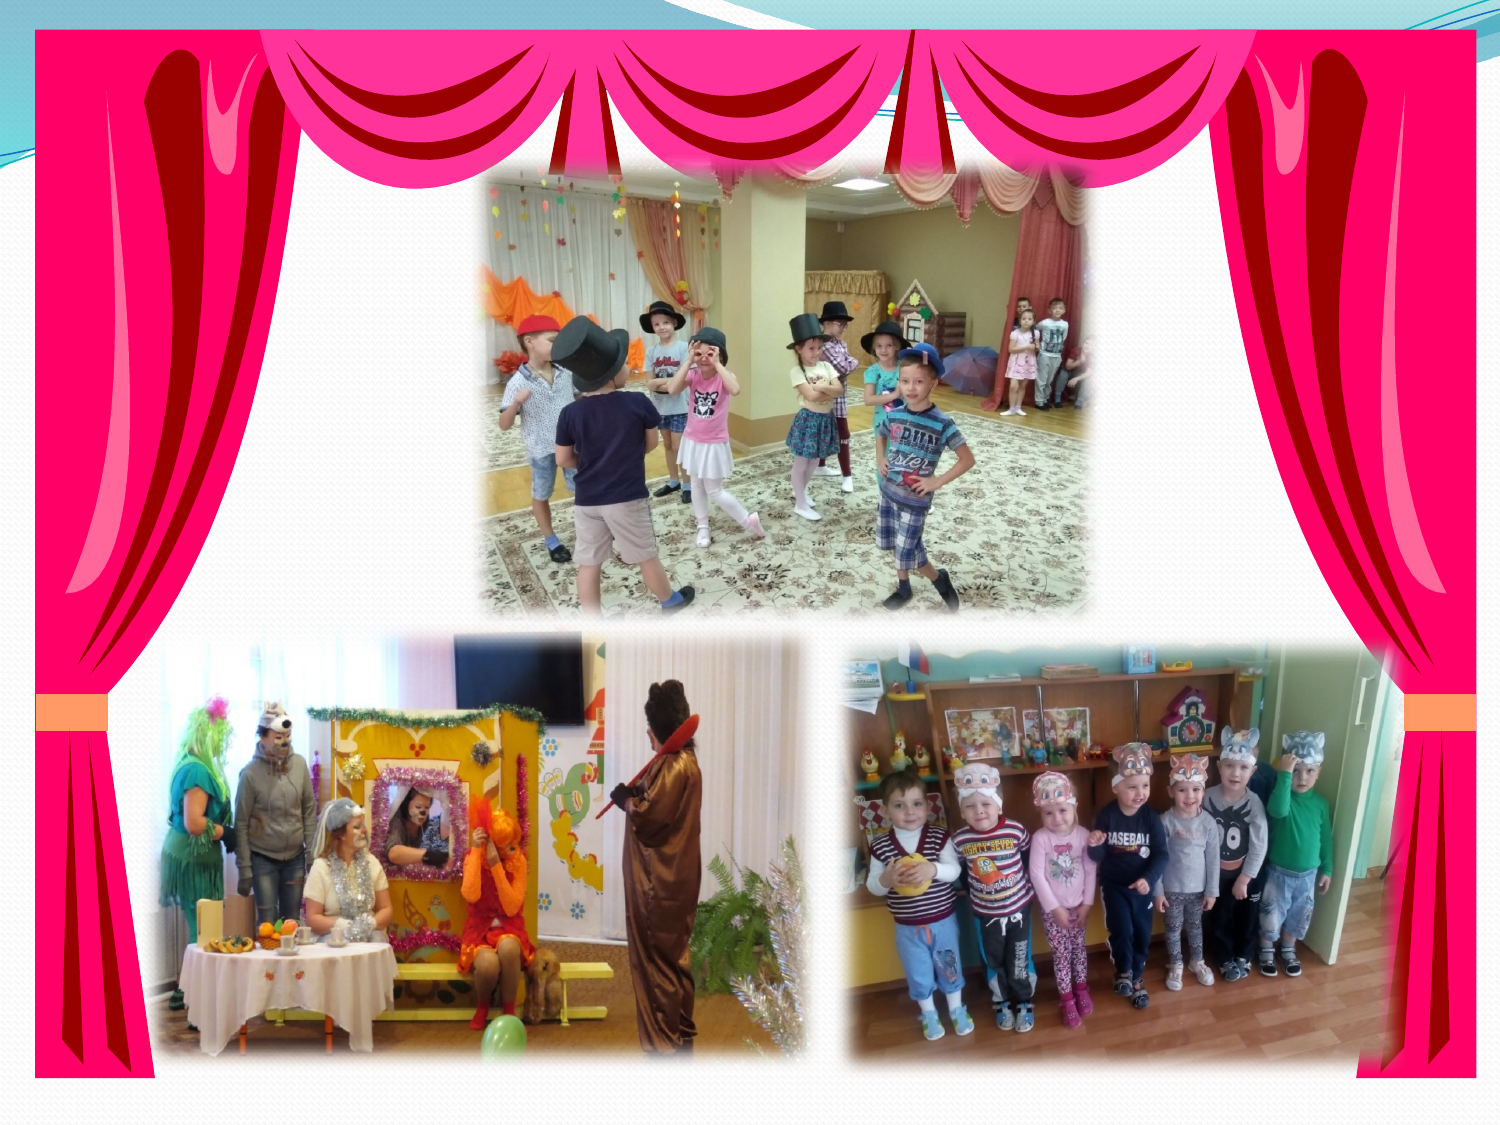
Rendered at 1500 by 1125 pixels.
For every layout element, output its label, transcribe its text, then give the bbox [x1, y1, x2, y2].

picture [34, 23, 1477, 1079]
title Техники изотерапии: [137, 628, 831, 1079]
